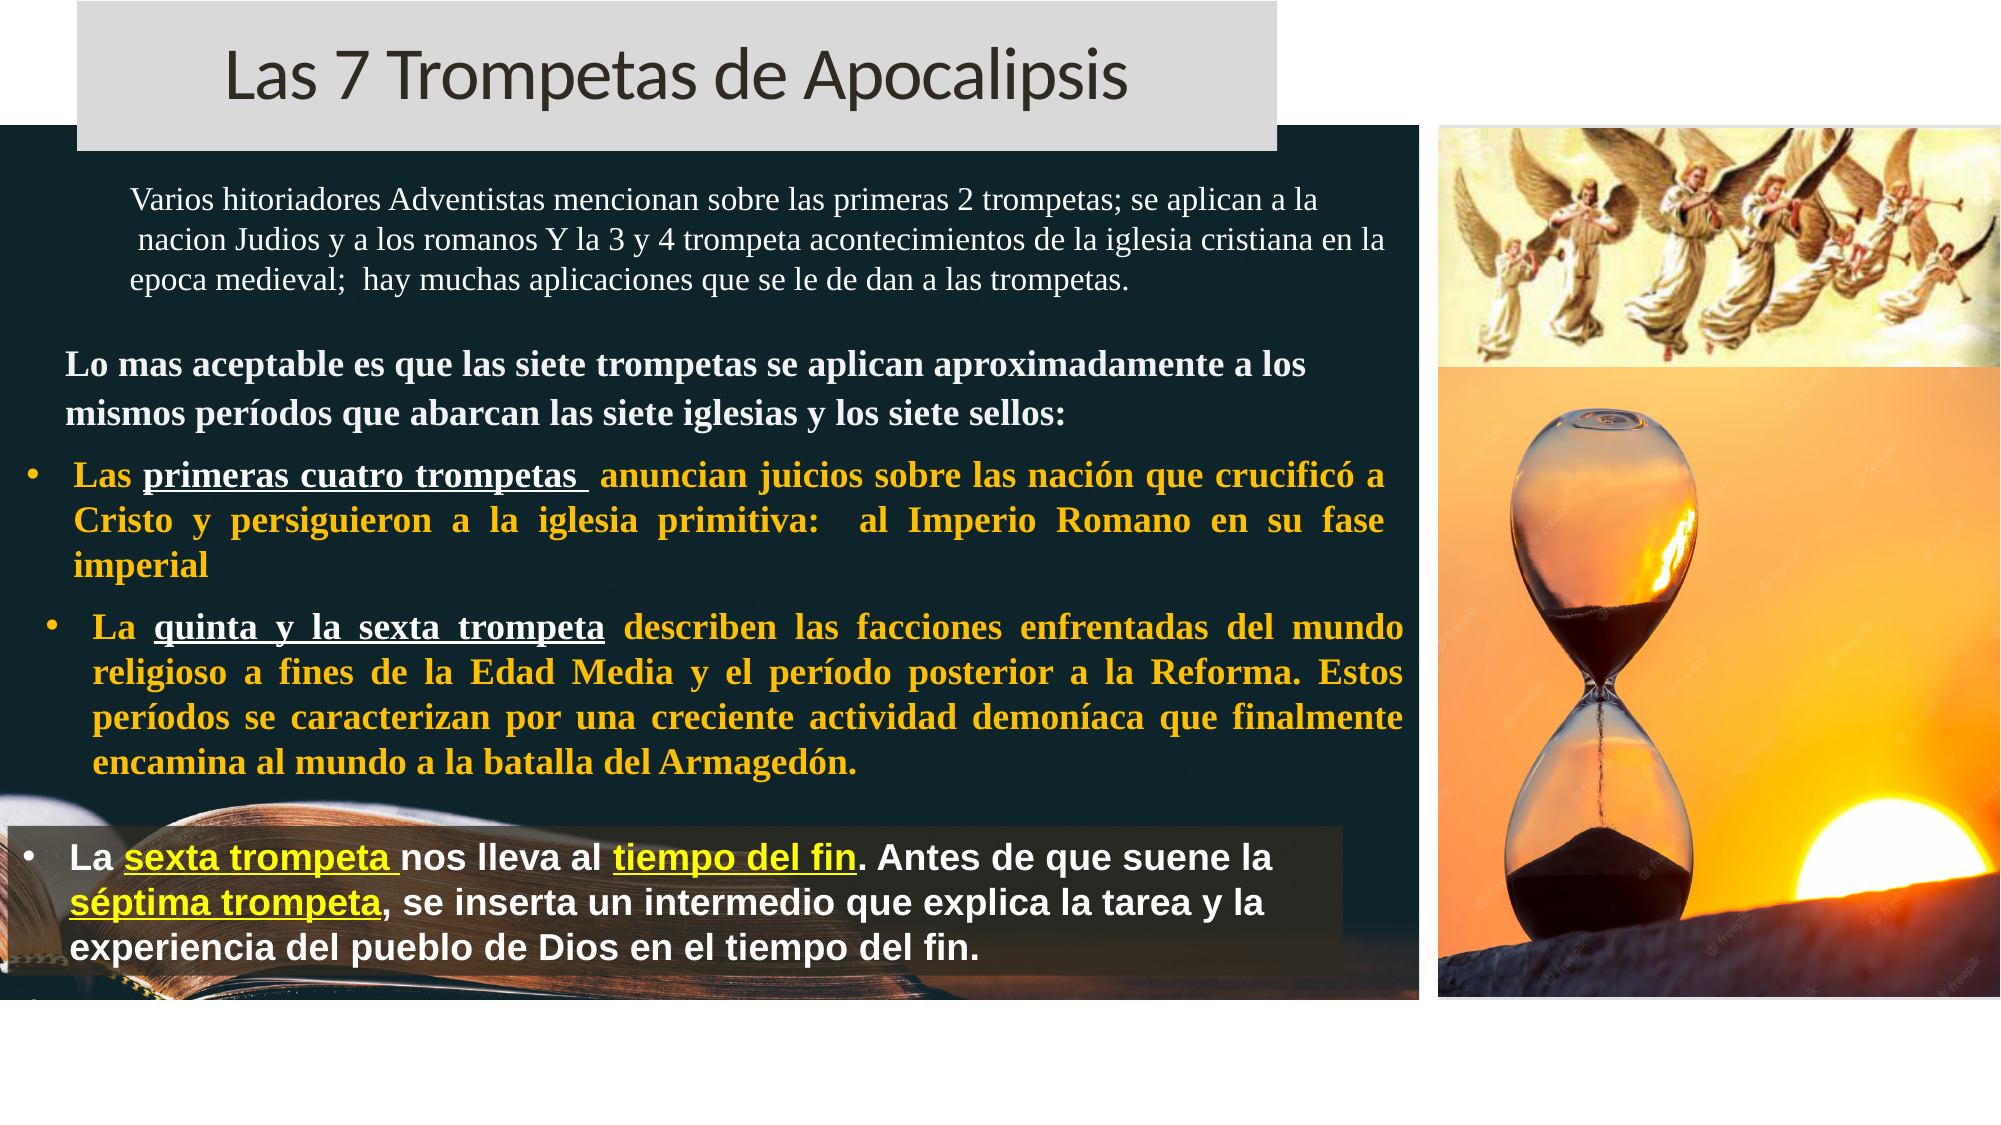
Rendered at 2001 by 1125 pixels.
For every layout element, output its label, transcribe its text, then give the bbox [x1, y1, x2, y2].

picture [1438, 128, 2000, 997]
picture [0, 125, 1420, 1000]
text_box Las primeras cuatro trompetas anuncian juicios sobre las nación que crucificó a Cristo y persiguieron a la iglesia primitiva: al Imperio Romano en su fase imperial [11, 443, 1401, 593]
text_box Varios hitoriadores Adventistas mencionan sobre las primeras 2 trompetas; se aplican a la nacion Judios y a los romanos Y la 3 y 4 trompeta acontecimientos de la iglesia cristiana en la epoca medieval; hay muchas aplicaciones que se le de dan a las trompetas. [114, 169, 1411, 305]
title Las 7 Trompetas de Apocalipsis [77, 0, 1278, 151]
text_box La quinta y la sexta trompeta describen las facciones enfrentadas del mundo religioso a fines de la Edad Media y el período posterior a la Reforma. Estos períodos se caracterizan por una creciente actividad demoníaca que finalmente encamina al mundo a la batalla del Armagedón. [30, 594, 1420, 790]
subtitle Lo mas aceptable es que las siete trompetas se aplican aproximadamente a los mismos períodos que abarcan las siete iglesias y los siete sellos: [49, 325, 1438, 444]
text_box La sexta trompeta nos lleva al tiempo del fin. Antes de que suene la séptima trompeta, se inserta un intermedio que explica la tarea y la experiencia del pueblo de Dios en el tiempo del fin. [7, 825, 1344, 976]
